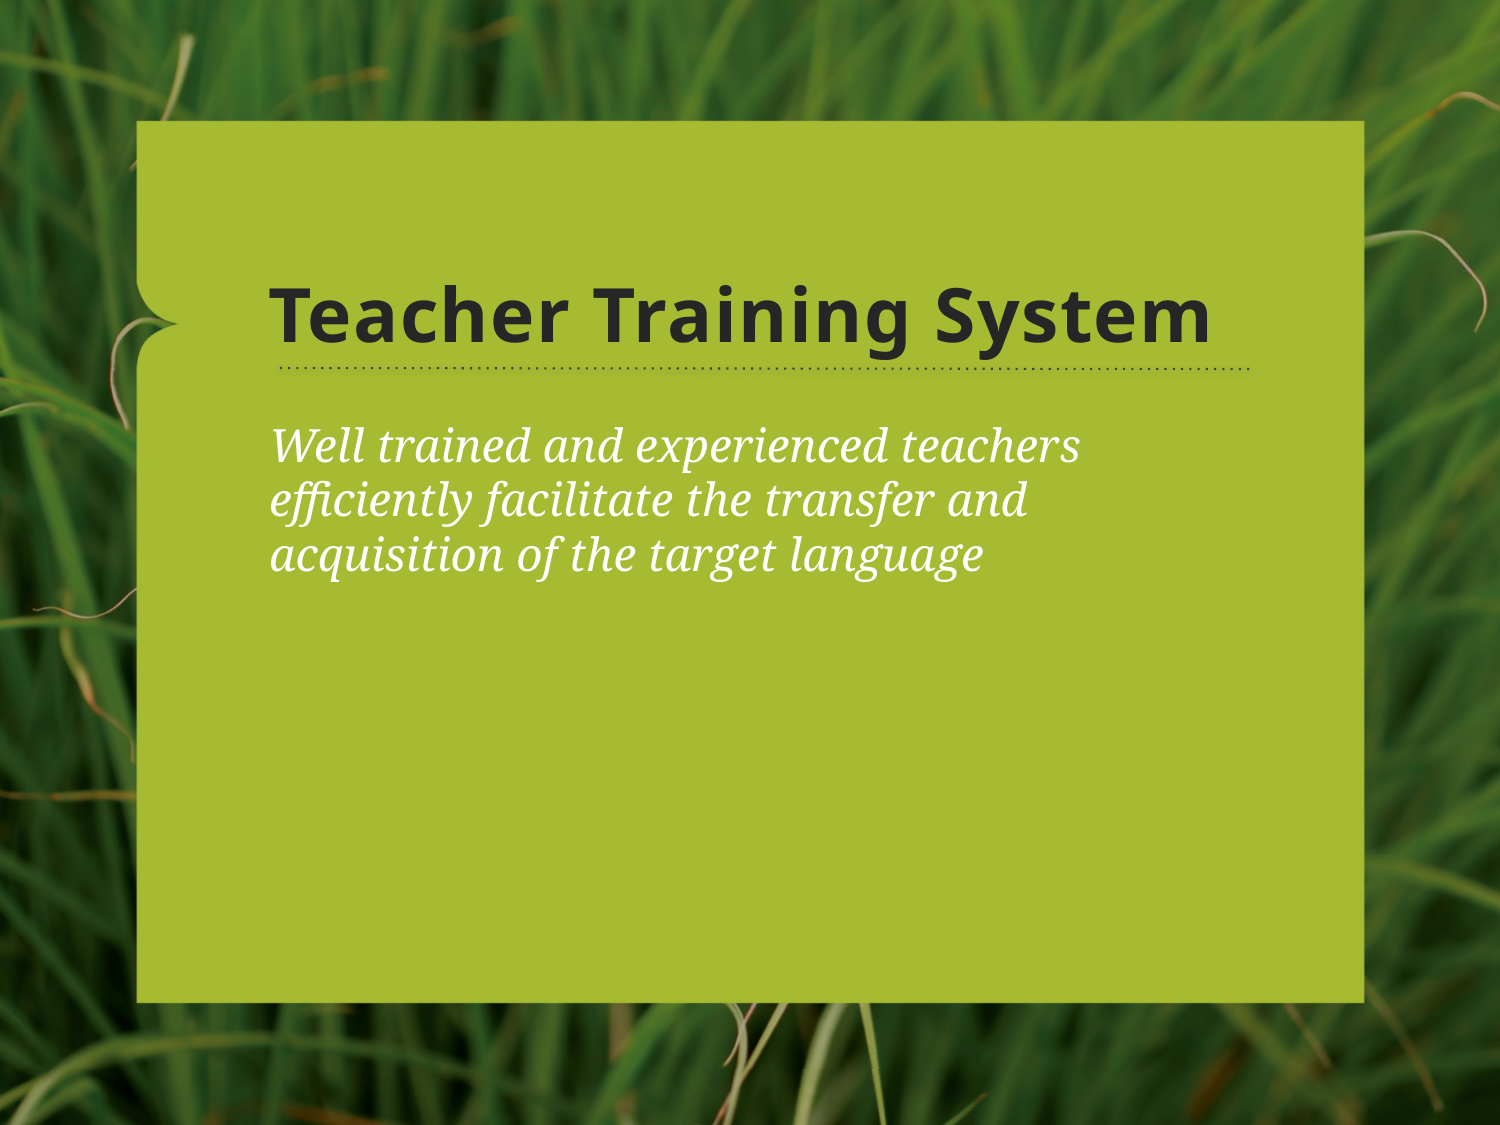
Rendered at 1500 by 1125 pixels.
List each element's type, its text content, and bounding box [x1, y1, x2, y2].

title Teacher Training System [253, 256, 1353, 369]
picture [0, 0, 1500, 1125]
list Well trained and experienced teachers efficiently facilitate the transfer and acquisition of the target language [254, 408, 1253, 812]
